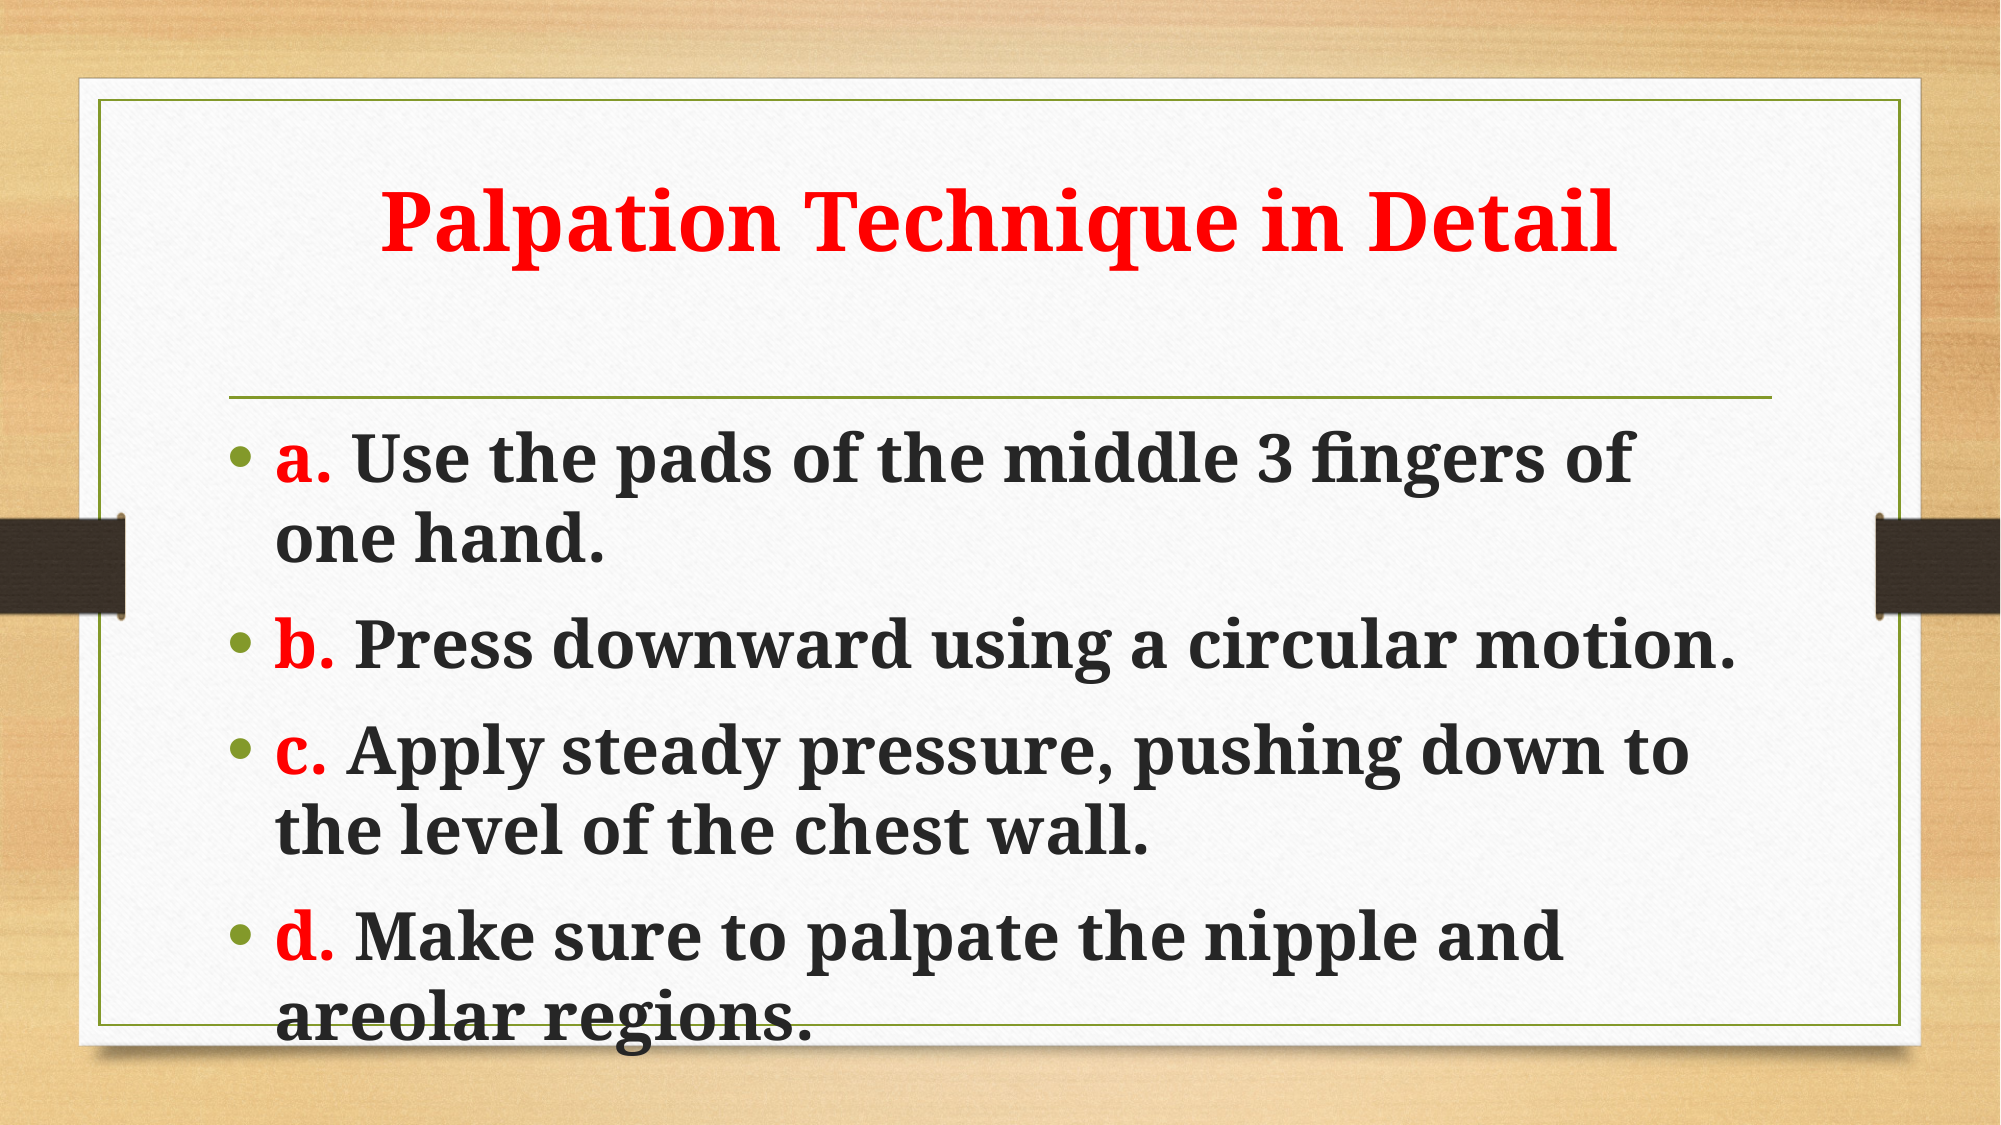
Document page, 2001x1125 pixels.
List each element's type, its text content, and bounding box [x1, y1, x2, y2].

title Palpation Technique in Detail [212, 161, 1788, 375]
list a. Use the pads of the middle 3 fingers of one hand. b. Press downward using a circular motion. c. Apply steady pressure, pushing down to the level of the chest wall. d. Make sure to palpate the nipple and areolar regions. [212, 408, 1788, 1023]
picture [0, 0, 2001, 1125]
